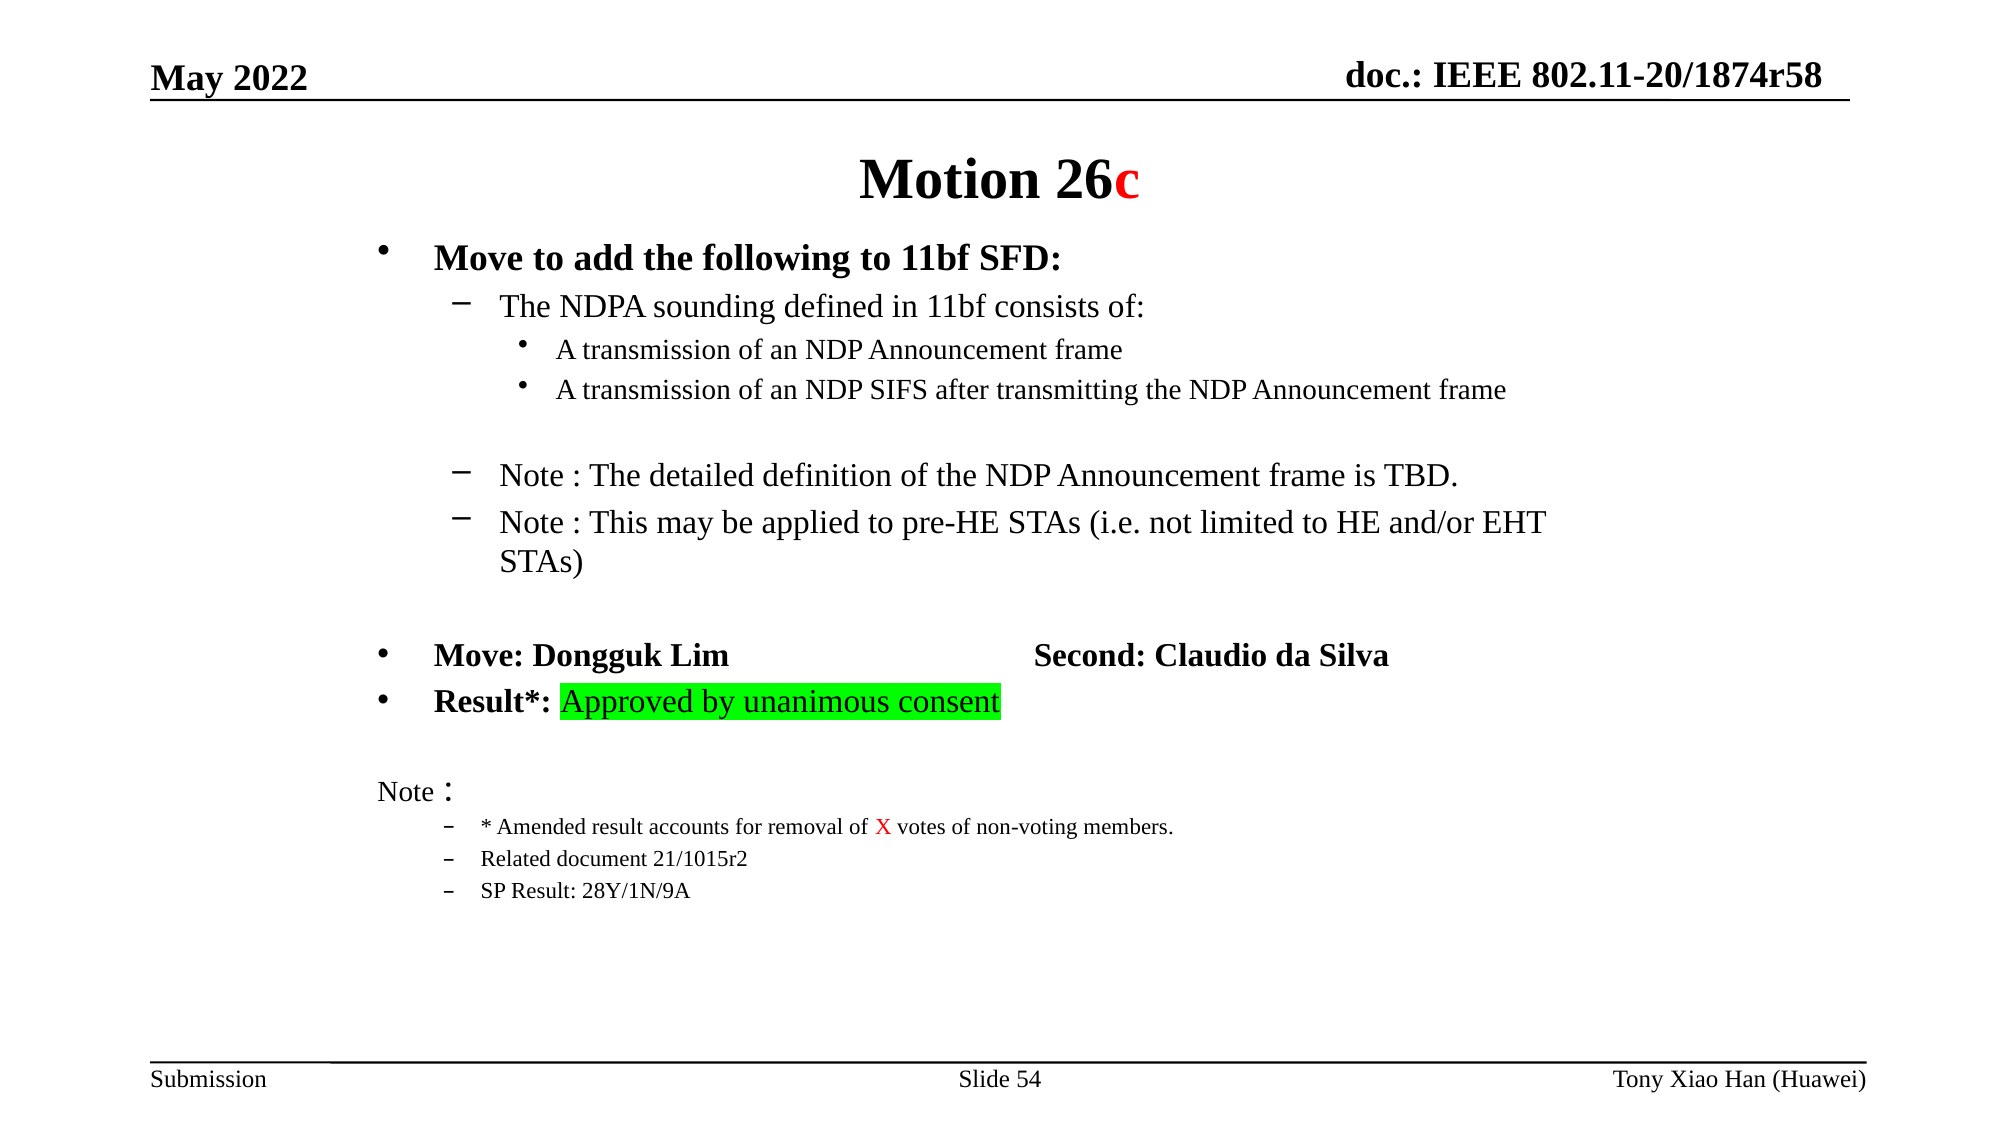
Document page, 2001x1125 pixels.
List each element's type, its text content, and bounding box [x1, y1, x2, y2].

text_box Move to add the following to 11bf SFD: The NDPA sounding defined in 11bf consists of: A transmission of an NDP Announcement frame A transmission of an NDP SIFS after transmitting the NDP Announcement frame Note : The detailed definition of the NDP Announcement frame is TBD. Note : This may be applied to pre-HE STAs (i.e. not limited to HE and/or EHT STAs) Move: Dongguk Lim Second: Claudio da Silva Result*: Approved by unanimous consent Note： * Amended result accounts for removal of X votes of non-voting members. Related document 21/1015r2 SP Result: 28Y/1N/9A [362, 224, 1638, 975]
text_box Motion 26c [362, 87, 1638, 224]
